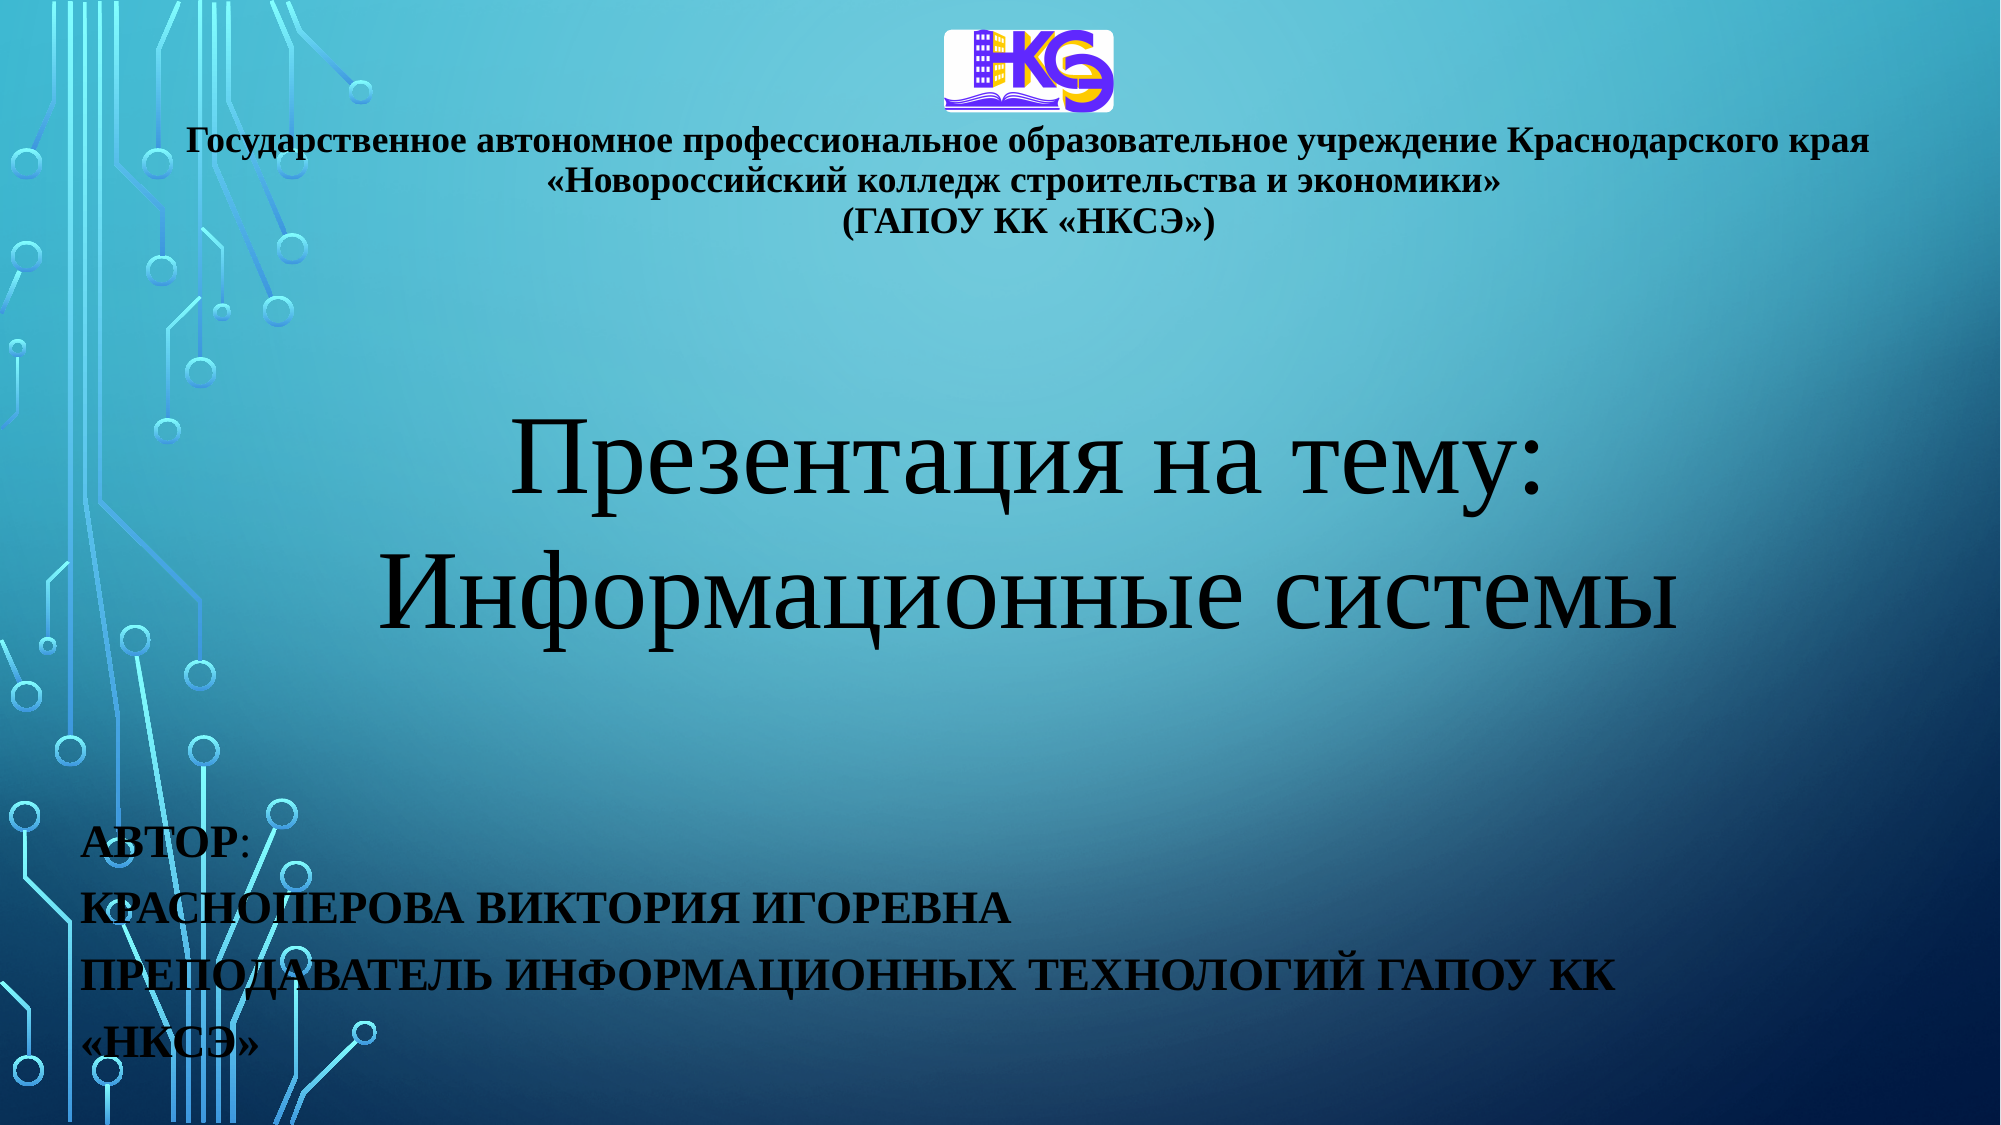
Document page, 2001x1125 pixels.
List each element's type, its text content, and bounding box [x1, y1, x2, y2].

text_box Презентация на тему: Информационные системы [334, 373, 1724, 659]
subtitle Автор: Красноперова виктория Игоревна преподаватель информационных технологий ГАПОУ КК «НКСЭ» [65, 765, 1675, 1075]
picture [943, 29, 1114, 113]
text_box Государственное автономное профессиональное образовательное учреждение Краснодарского края «Новороссийский колледж строительства и экономики» (ГАПОУ КК «НКСЭ») [115, 112, 1943, 294]
